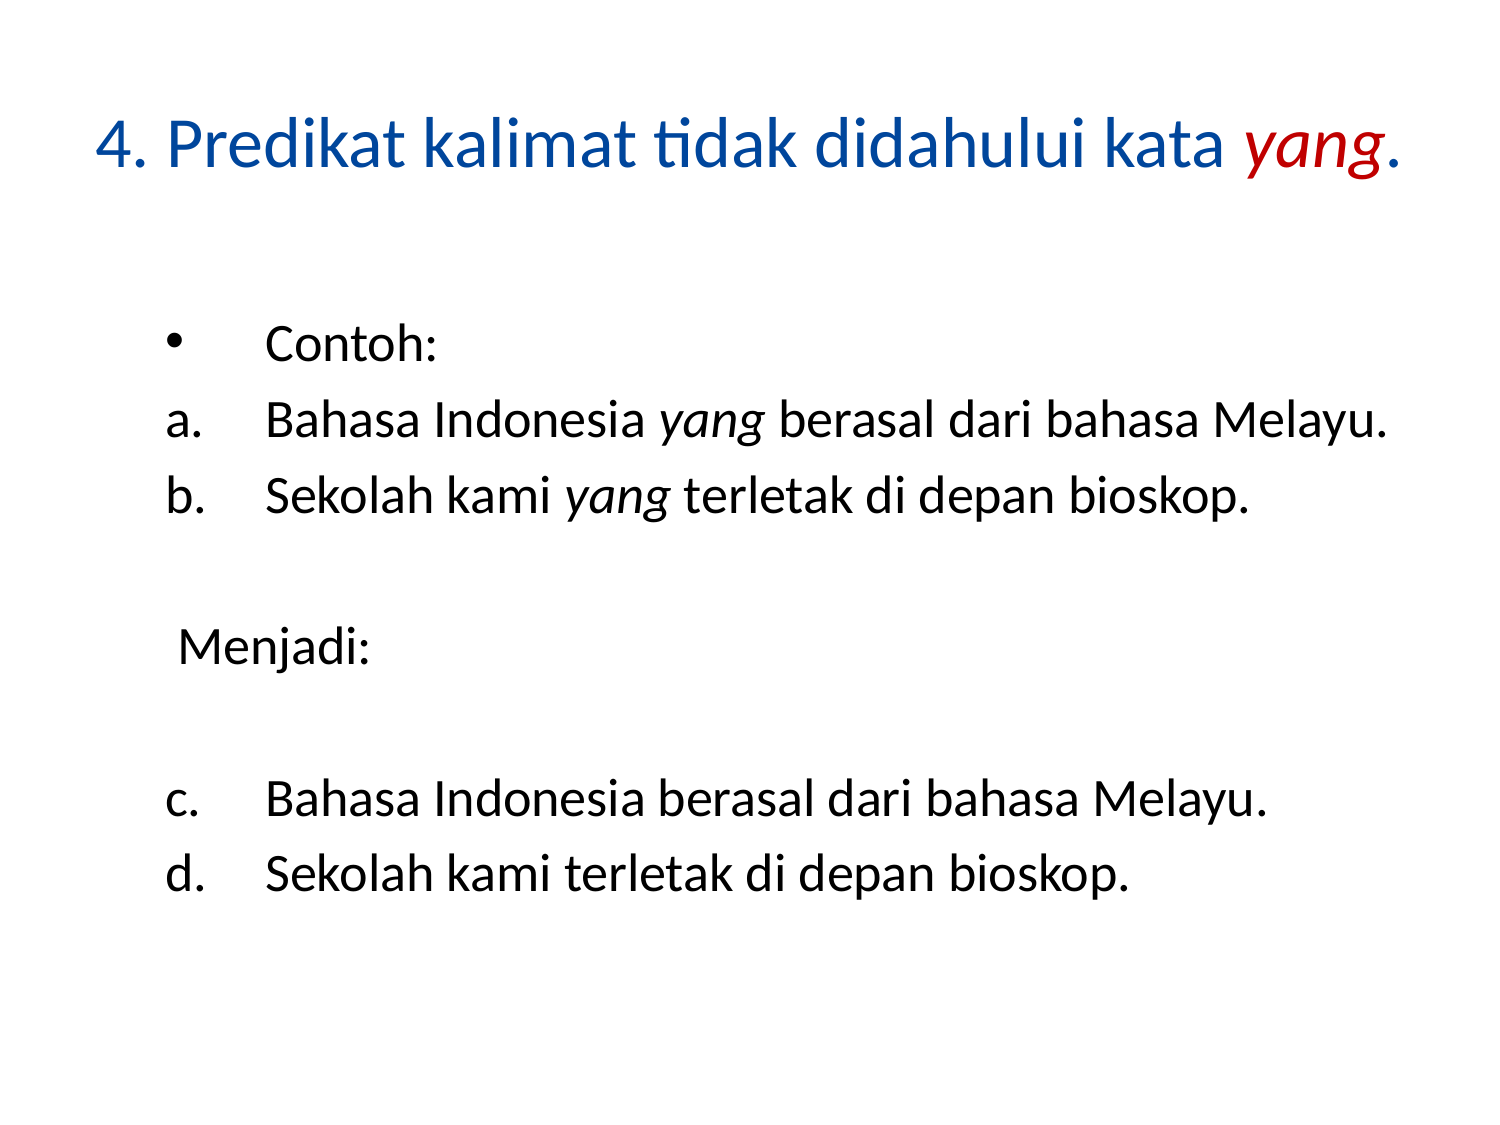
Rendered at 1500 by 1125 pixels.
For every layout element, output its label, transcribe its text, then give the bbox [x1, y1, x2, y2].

list Contoh: Bahasa Indonesia yang berasal dari bahasa Melayu. Sekolah kami yang terletak di depan bioskop. Menjadi: Bahasa Indonesia berasal dari bahasa Melayu. Sekolah kami terletak di depan bioskop. [150, 299, 1425, 963]
title 4. Predikat kalimat tidak didahului kata yang. [75, 45, 1425, 233]
